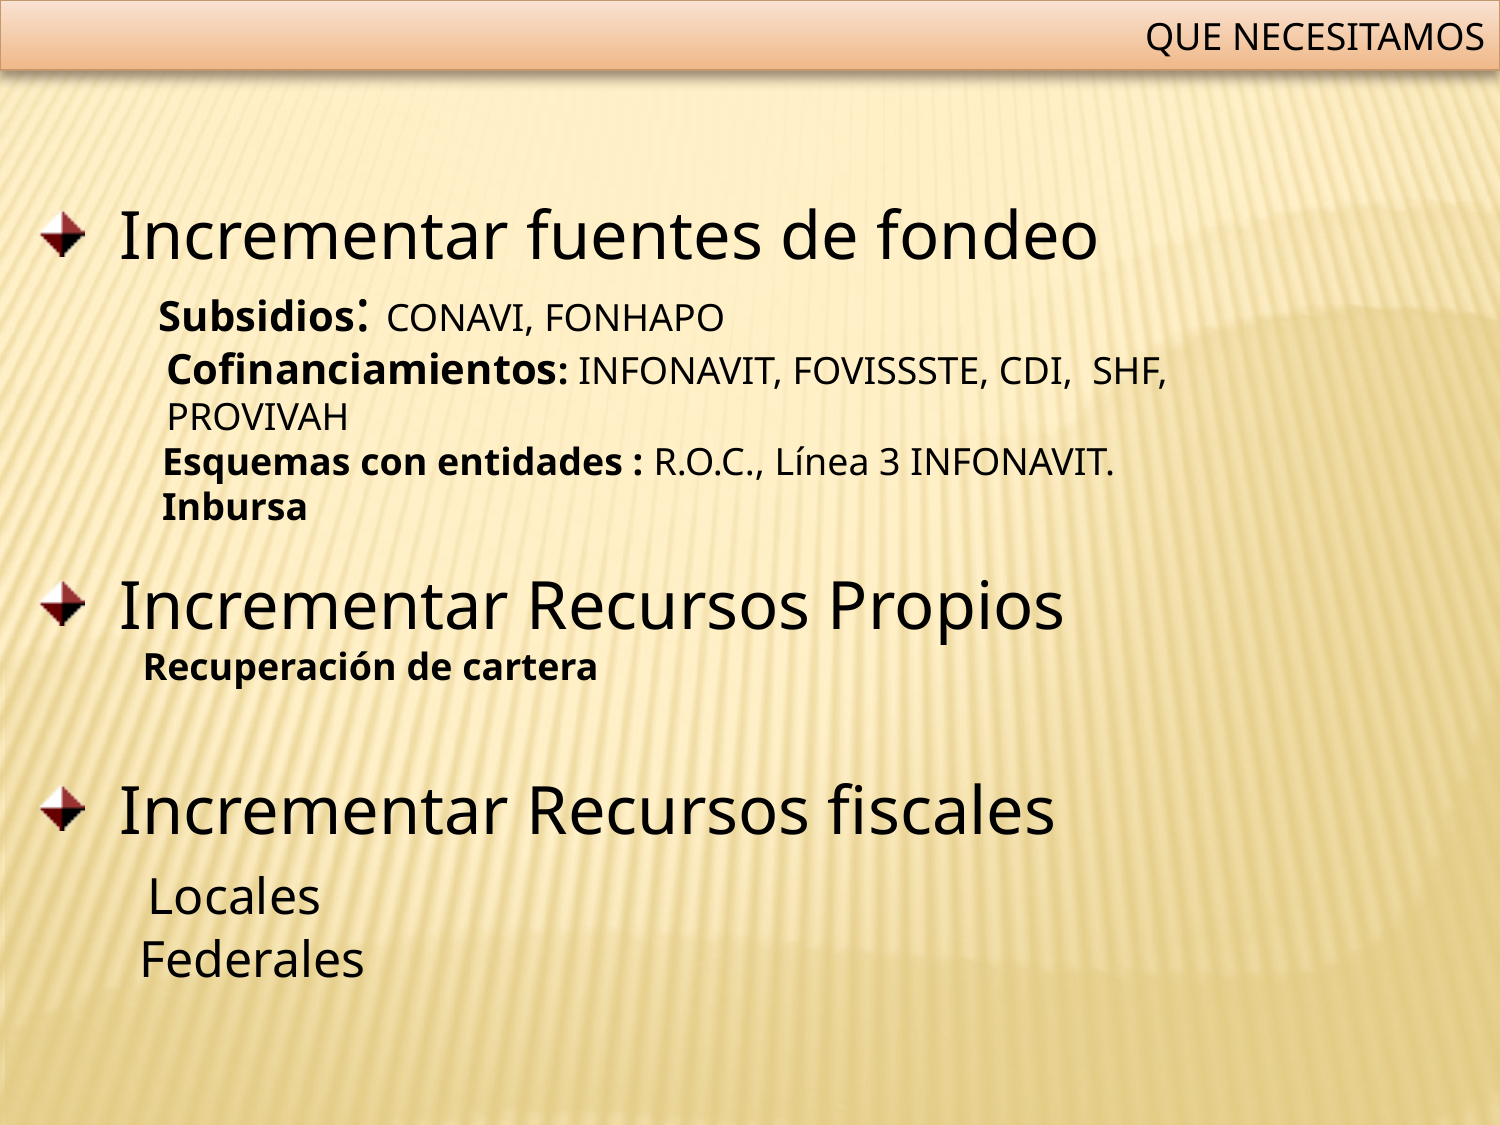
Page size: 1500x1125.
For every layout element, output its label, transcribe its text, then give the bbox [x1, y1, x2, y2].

text_box Incrementar fuentes de fondeo Subsidios: CONAVI, FONHAPO Cofinanciamientos: INFONAVIT, FOVISSSTE, CDI, SHF, PROVIVAH Esquemas con entidades : R.O.C., Línea 3 INFONAVIT. Inbursa Incrementar Recursos Propios Recuperación de cartera Incrementar Recursos fiscales Locales Federales [23, 105, 1454, 1075]
text_box [0, 0, 1500, 71]
picture [38, 209, 85, 257]
picture [38, 784, 85, 831]
picture [38, 579, 85, 626]
text_box QUE NECESITAMOS [972, 11, 1500, 59]
